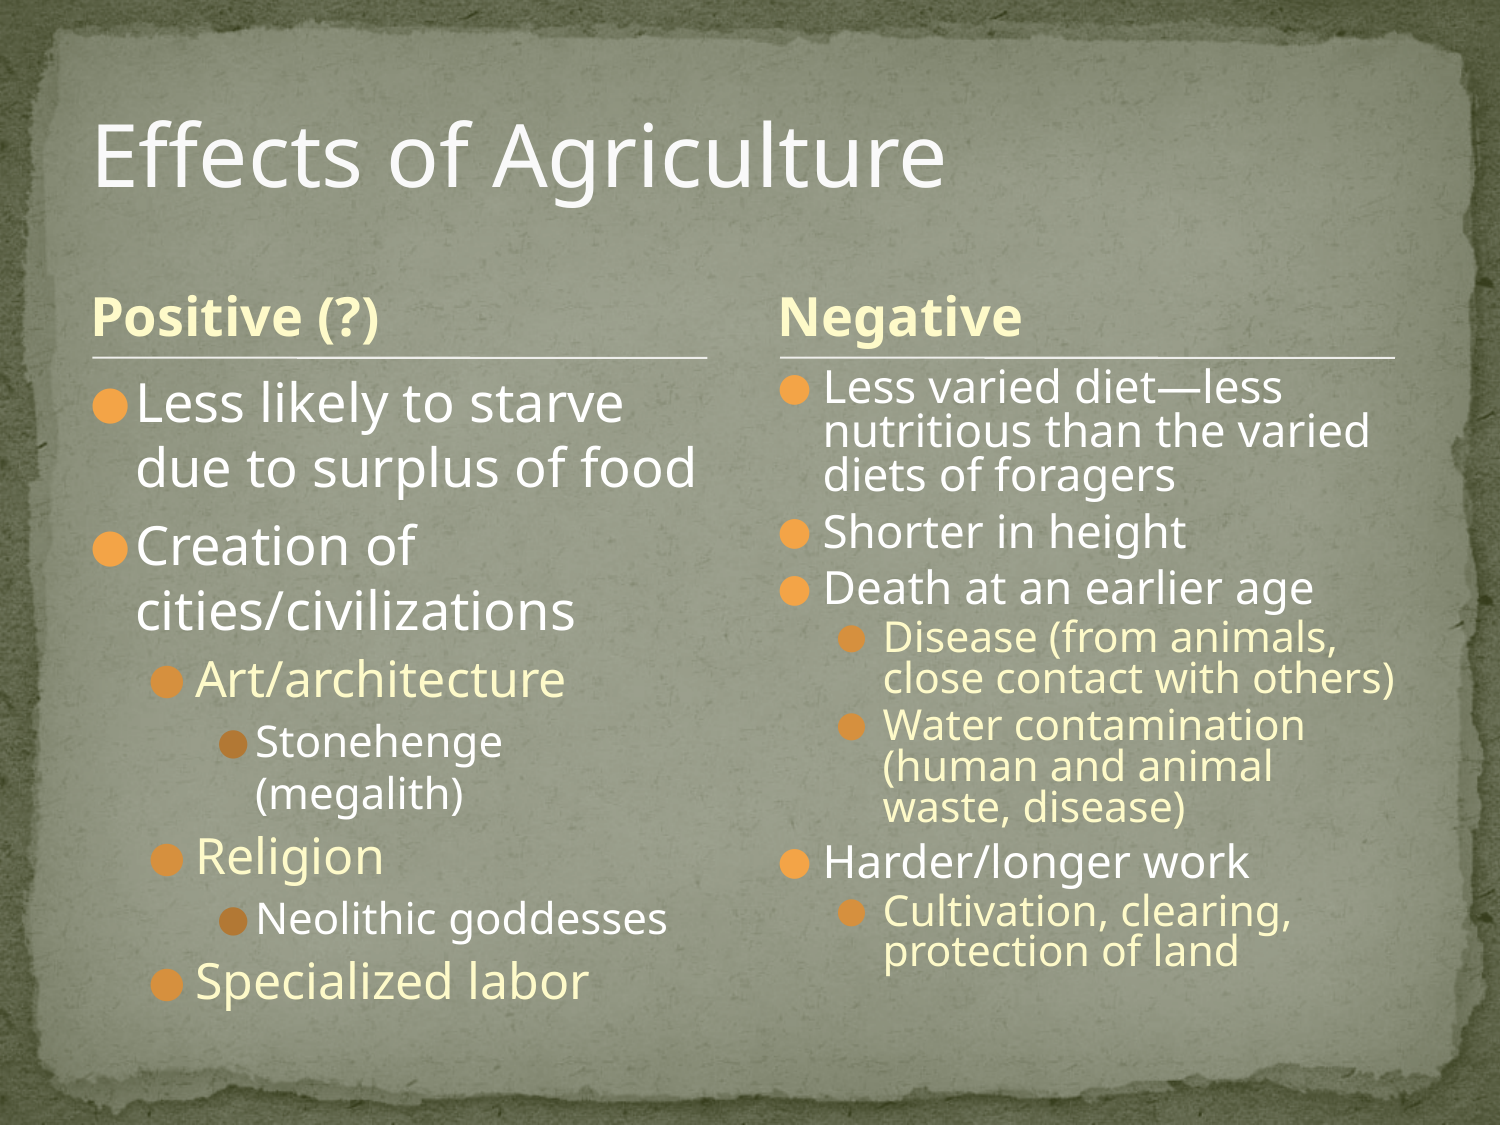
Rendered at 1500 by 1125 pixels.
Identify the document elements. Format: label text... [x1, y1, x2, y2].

title Effects of Agriculture [75, 25, 1425, 213]
list Positive (?) [75, 229, 738, 355]
list Negative [762, 229, 1426, 355]
picture [0, 0, 1500, 1125]
list Less varied diet—less nutritious than the varied diets of foragers Shorter in height Death at an earlier age Disease (from animals, close contact with others) Water contamination (human and animal waste, disease) Harder/longer work Cultivation, clearing, protection of land [762, 361, 1426, 1004]
list Less likely to starve due to surplus of food Creation of cities/civilizations Art/architecture Stonehenge (megalith) Religion Neolithic goddesses Specialized labor [75, 361, 738, 1004]
